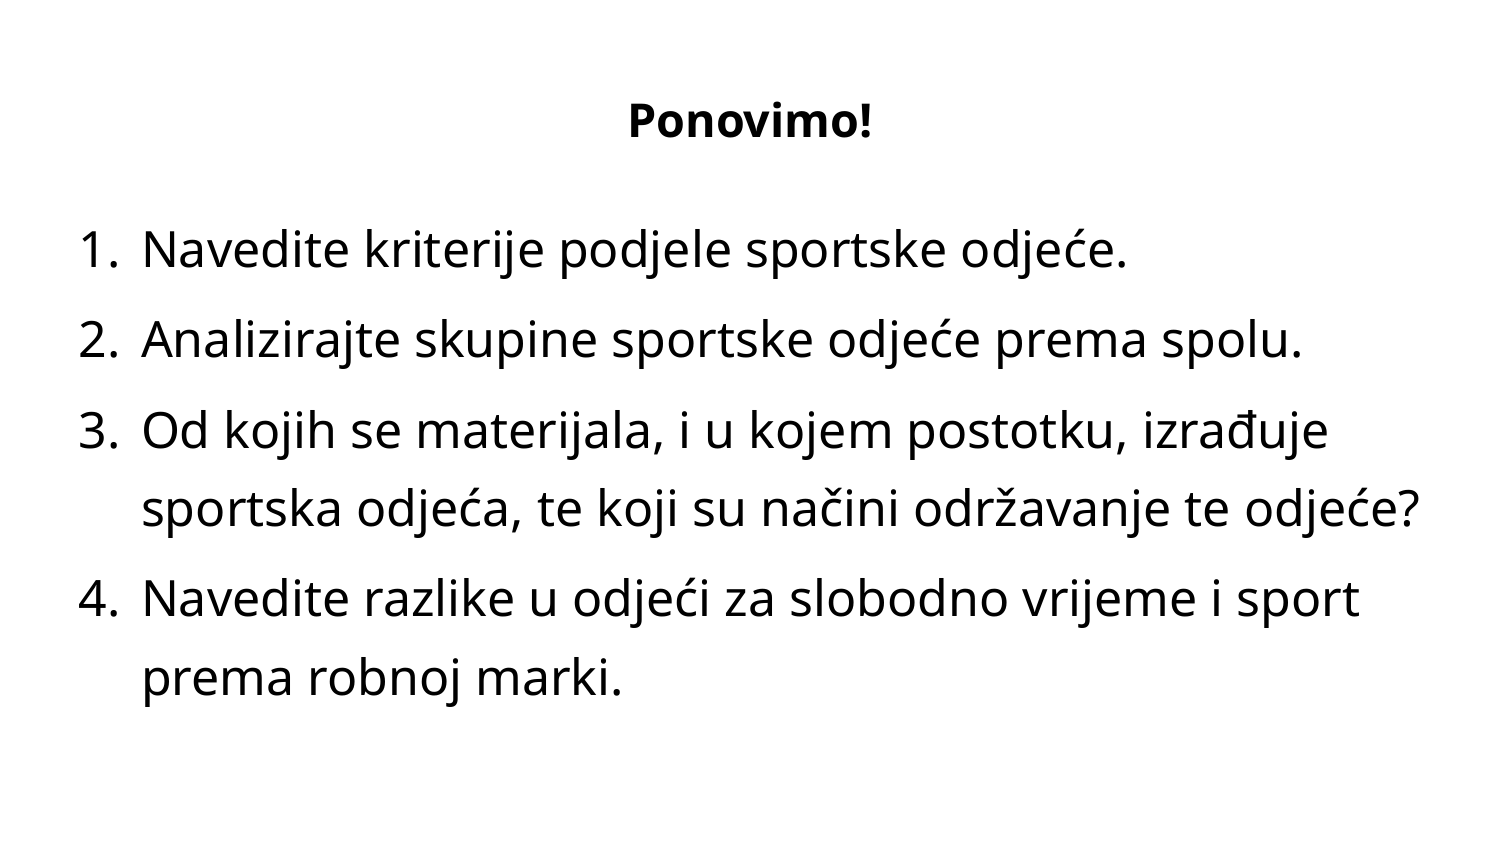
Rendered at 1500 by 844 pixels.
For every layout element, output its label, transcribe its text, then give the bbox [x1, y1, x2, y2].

list Navedite kriterije podjele sportske odjeće. Analizirajte skupine sportske odjeće prema spolu. Od kojih se materijala, i u kojem postotku, izrađuje sportska odjeća, te koji su načini održavanje te odjeće? Navedite razlike u odjeći za slobodno vrijeme i sport prema robnoj marki. [51, 189, 1449, 750]
title Ponovimo! [51, 72, 1449, 167]
